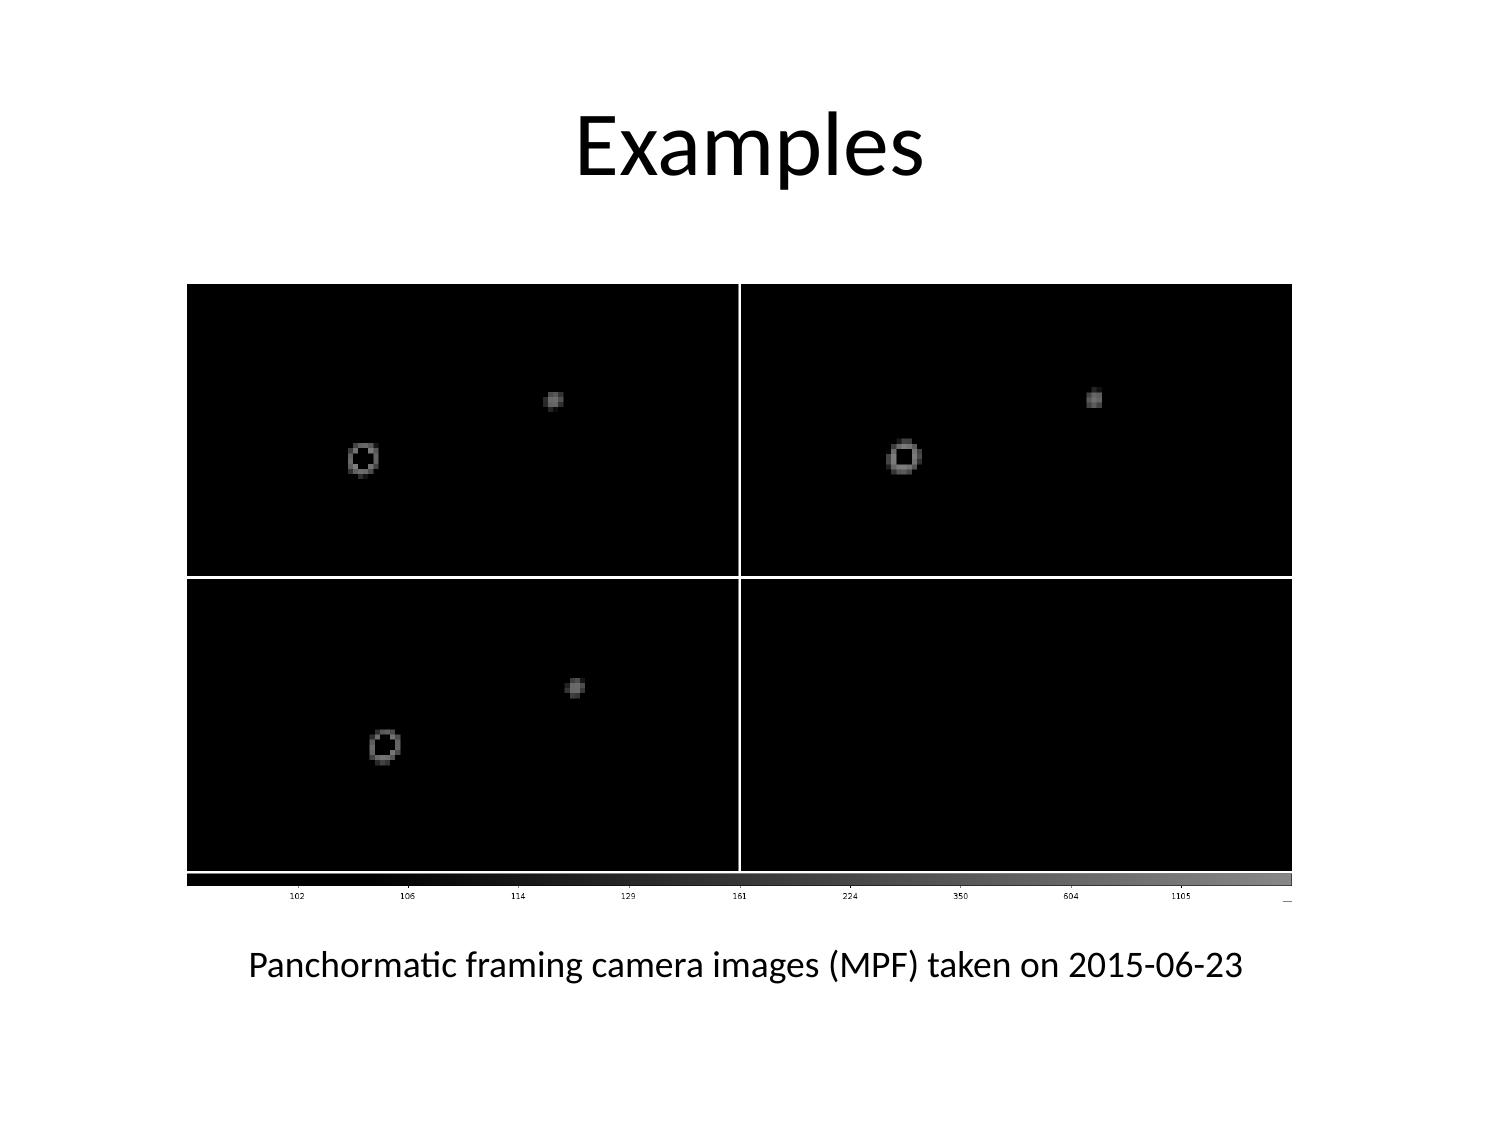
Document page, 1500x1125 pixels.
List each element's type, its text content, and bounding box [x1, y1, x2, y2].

title Examples [75, 45, 1425, 233]
text_box Panchormatic framing camera images (MPF) taken on 2015-06-23 [233, 932, 1260, 993]
picture [186, 284, 1293, 902]
